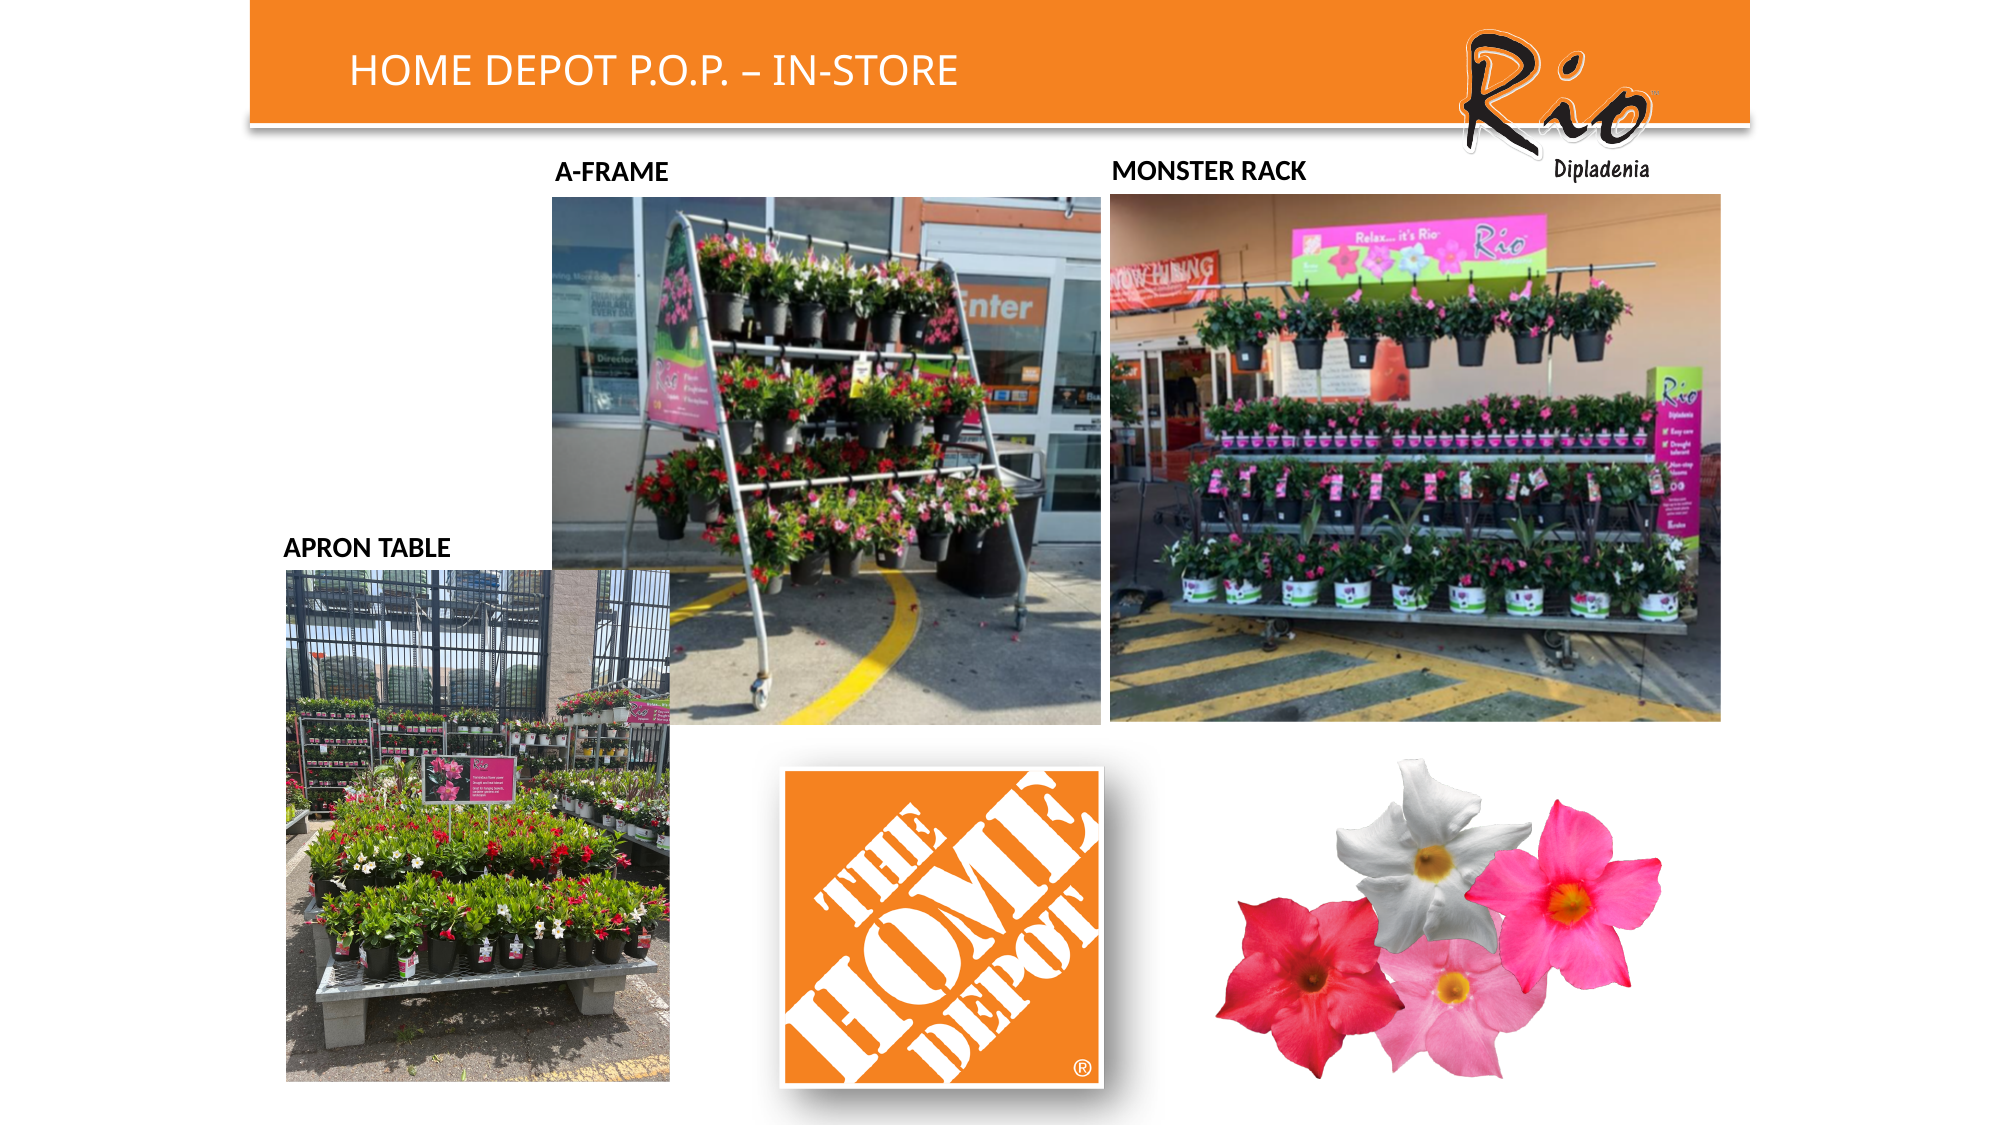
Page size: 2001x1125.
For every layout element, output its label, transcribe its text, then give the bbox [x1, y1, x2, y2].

picture [286, 197, 1101, 1082]
picture [1110, 194, 1721, 723]
text_box [1673, 124, 1751, 129]
text_box A-FRAME [401, 144, 824, 195]
picture [1215, 758, 1671, 1079]
picture [1454, 21, 1673, 188]
picture [773, 758, 1111, 1096]
text_box [249, 124, 1454, 129]
text_box APRON TABLE [268, 520, 552, 571]
text_box [249, 0, 1751, 124]
text_box HOME DEPOT P.O.P. – IN-STORE [333, 36, 1454, 128]
text_box MONSTER RACK [929, 143, 1490, 194]
